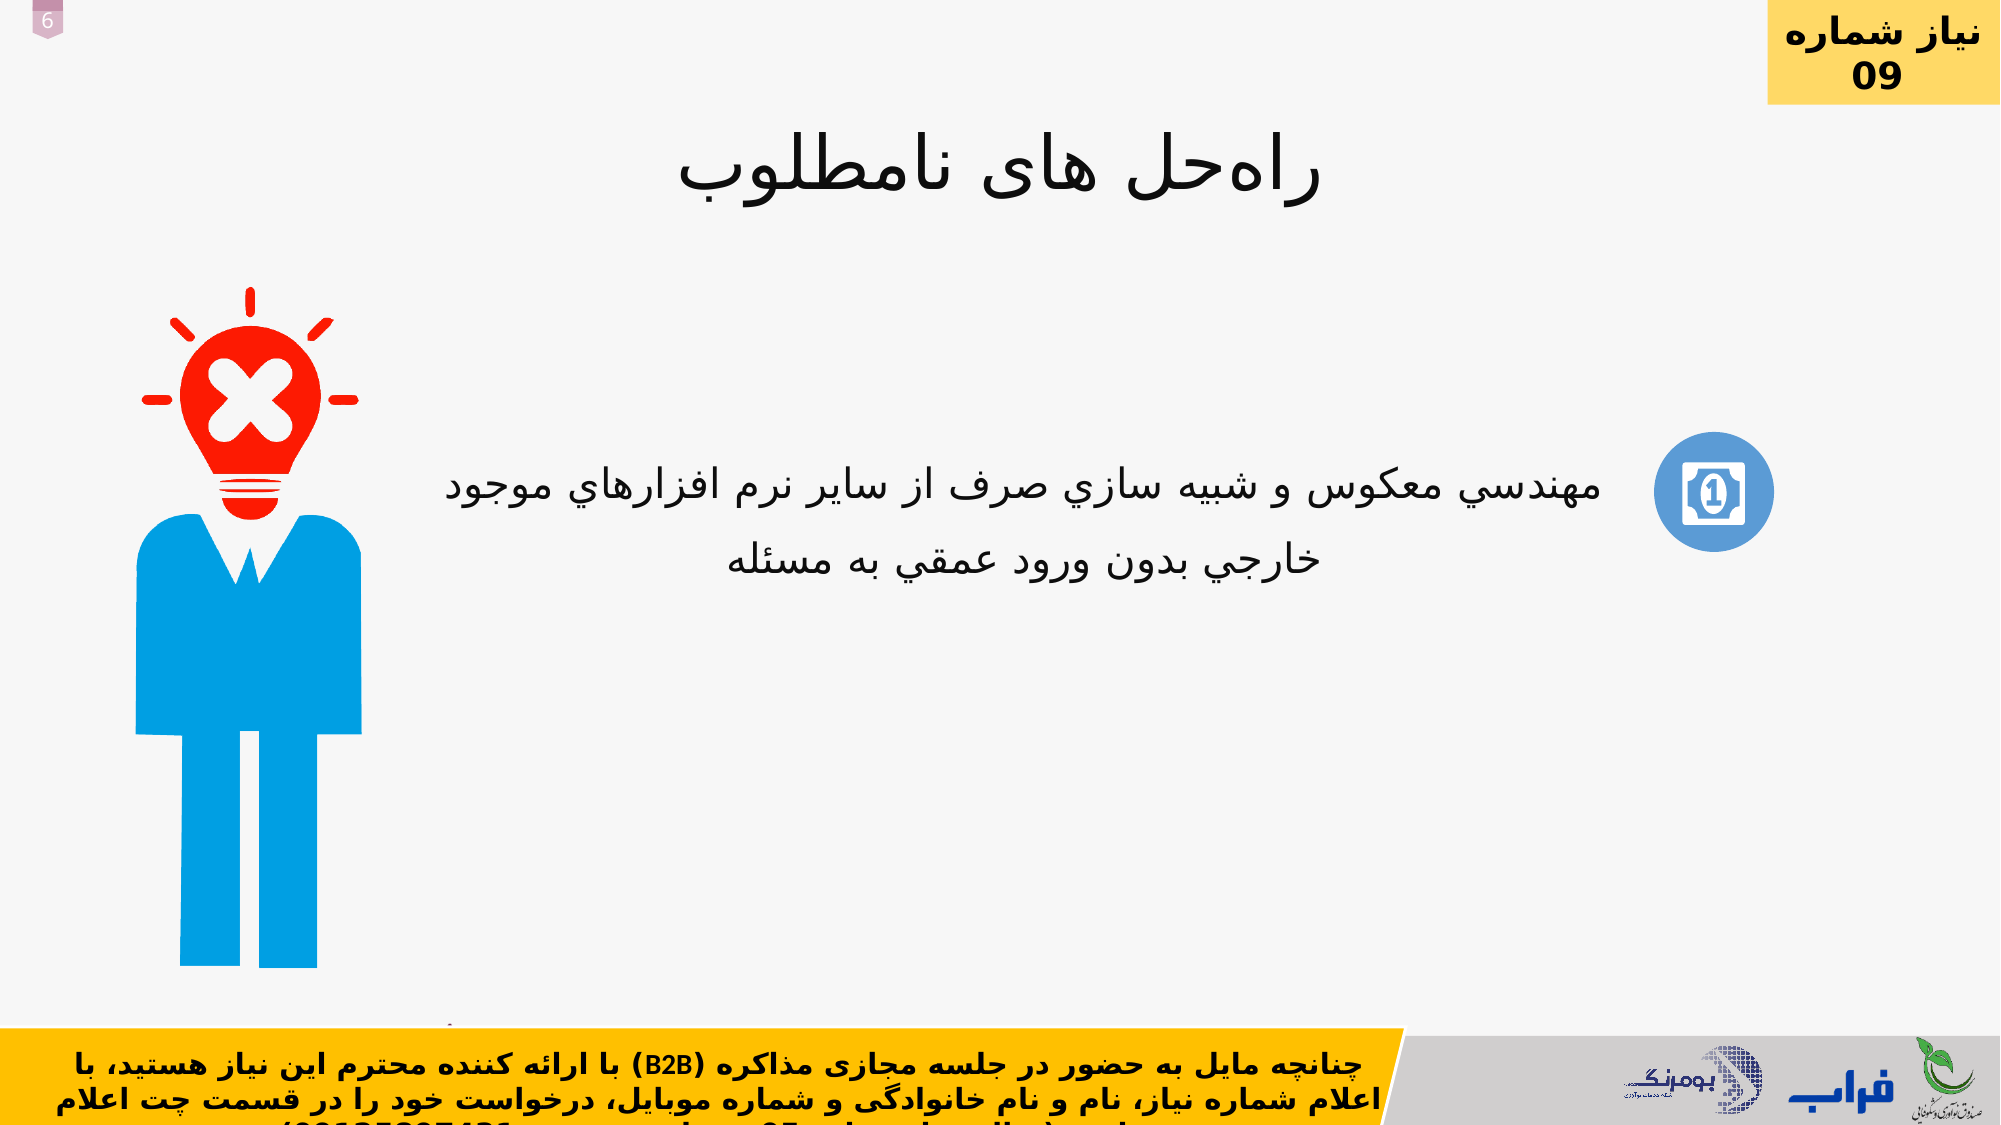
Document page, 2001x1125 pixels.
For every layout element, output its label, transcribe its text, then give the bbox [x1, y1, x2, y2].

picture [1624, 1046, 1762, 1114]
picture [87, 282, 393, 981]
text_box راه‌حل های نامطلوب [587, 61, 1413, 212]
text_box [425, 424, 1775, 585]
picture [1787, 1068, 1894, 1114]
text_box نیاز شماره 09 [1767, 0, 2000, 105]
picture [1912, 1037, 1982, 1124]
